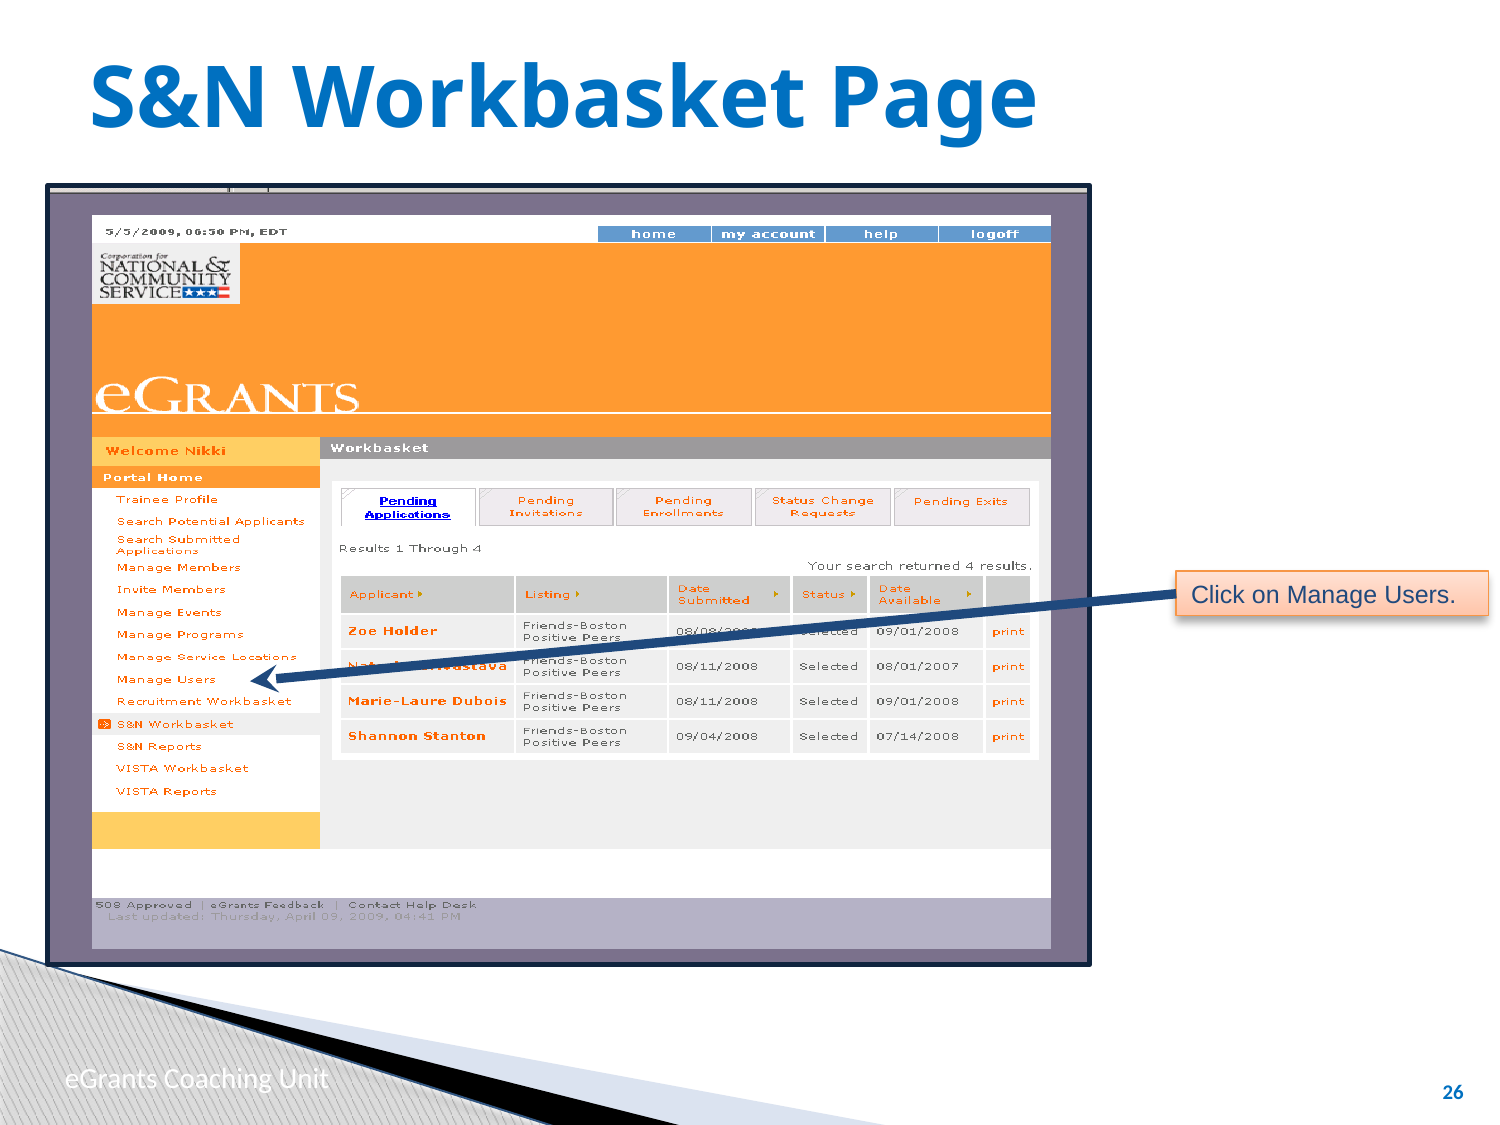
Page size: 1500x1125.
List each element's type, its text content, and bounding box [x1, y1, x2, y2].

text_box Click on Manage Users. [1175, 570, 1489, 616]
slide_number 26 [1418, 1051, 1479, 1112]
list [49, 187, 1088, 963]
title S&N Workbasket Page [75, 0, 1425, 188]
text_box eGrants Coaching Unit [49, 1051, 638, 1112]
